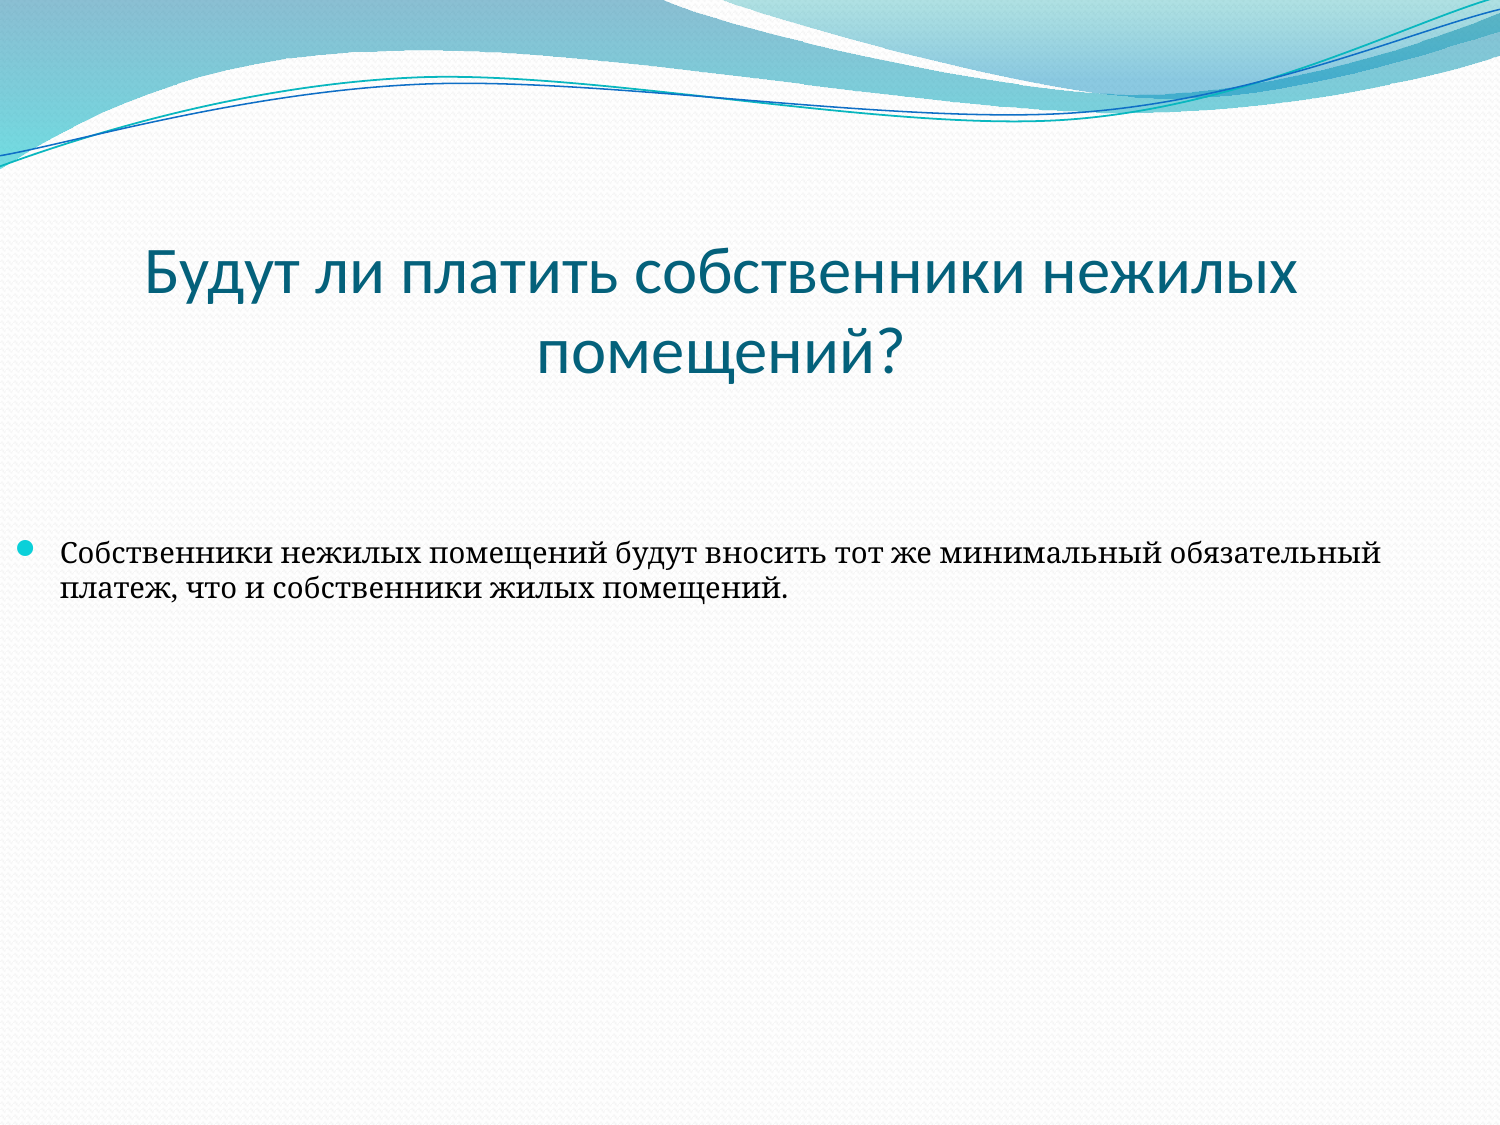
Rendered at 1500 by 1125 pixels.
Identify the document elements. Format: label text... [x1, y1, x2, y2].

list Собственники нежилых помещений будут вносить тот же минимальный обязательный платеж, что и собственники жилых помещений. [0, 527, 1465, 1125]
title Будут ли платить собственники нежилых помещений? [46, 175, 1397, 387]
